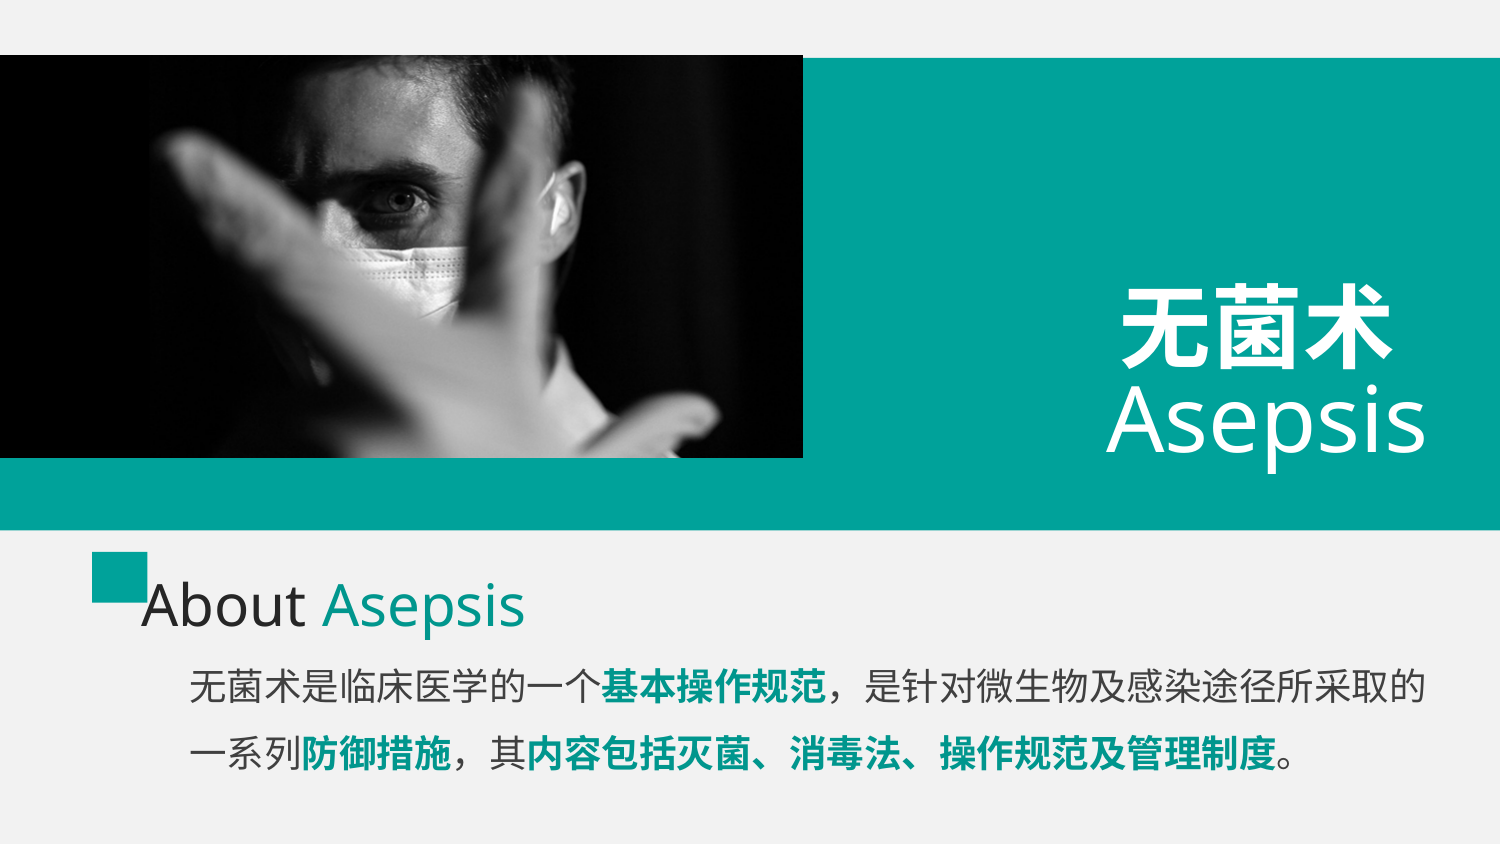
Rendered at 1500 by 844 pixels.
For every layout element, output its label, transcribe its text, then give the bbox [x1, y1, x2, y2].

text_box 无菌术是临床医学的一个基本操作规范，是针对微生物及感染途径所采取的一系列防御措施，其内容包括灭菌、消毒法、操作规范及管理制度。 [174, 632, 1447, 783]
text_box [0, 56, 1500, 532]
picture [0, 55, 804, 459]
text_box Asepsis [1091, 353, 1444, 478]
text_box [90, 550, 150, 605]
text_box About Asepsis [126, 560, 542, 646]
text_box 无菌术 [1104, 262, 1410, 353]
